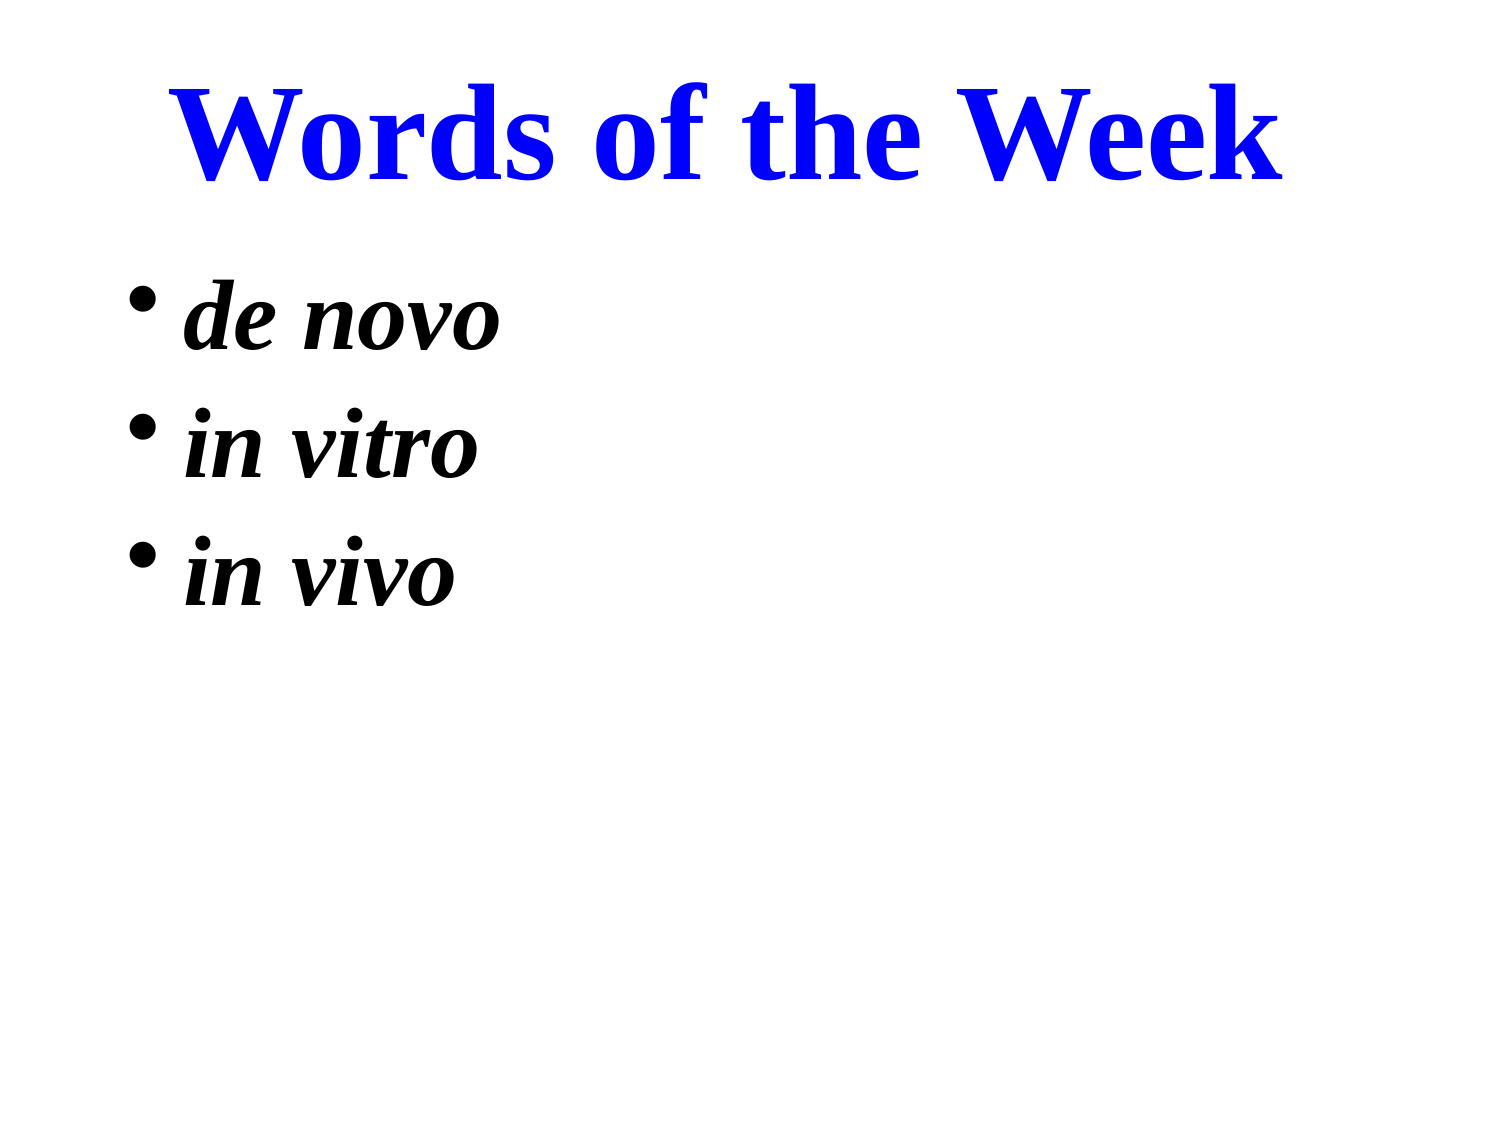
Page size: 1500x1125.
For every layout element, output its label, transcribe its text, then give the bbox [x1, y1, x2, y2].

list de novo in vitro in vivo [111, 255, 1341, 1125]
title Words of the Week [88, 30, 1364, 219]
